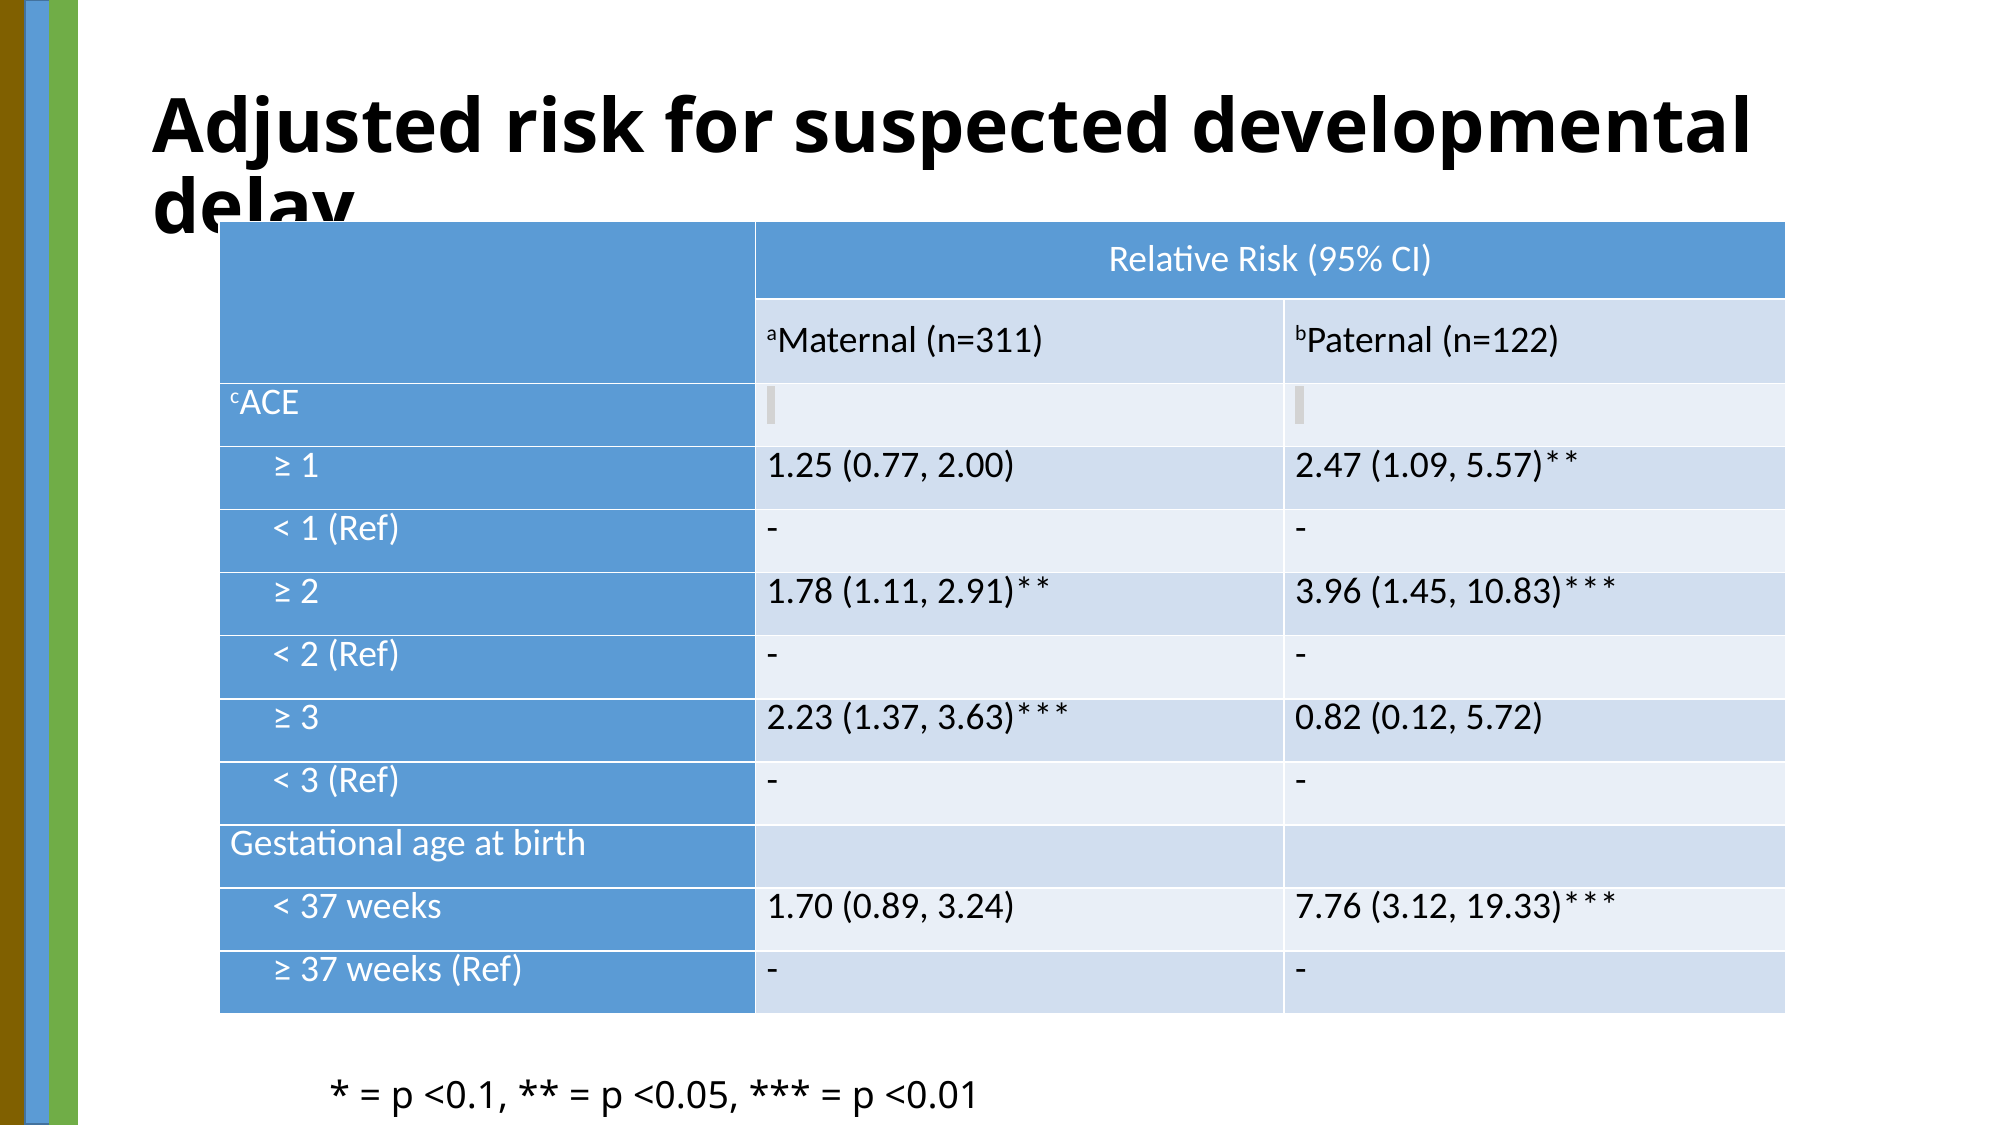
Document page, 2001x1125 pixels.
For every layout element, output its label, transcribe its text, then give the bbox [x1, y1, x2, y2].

table_header [220, 222, 755, 383]
text_box * = p <0.1, ** = p <0.05, *** = p <0.01 [314, 1063, 1255, 1124]
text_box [0, 0, 78, 1125]
title Adjusted risk for suspected developmental delay [137, 59, 1863, 278]
table_cell - [1285, 510, 1785, 572]
table_cell - [756, 510, 1283, 572]
table_cell < 1 (Ref) [220, 510, 755, 572]
table_cell 7.76 (3.12, 19.33)*** [1285, 889, 1785, 950]
table_header Relative Risk (95% CI) [756, 222, 1785, 298]
table_cell [756, 384, 1283, 446]
table_cell 3.96 (1.45, 10.83)*** [1285, 573, 1785, 635]
table_cell 2.47 (1.09, 5.57)** [1285, 447, 1785, 509]
table_cell - [1285, 763, 1785, 824]
table_cell - [1285, 636, 1785, 698]
table_cell 1.78 (1.11, 2.91)** [756, 573, 1283, 635]
table_cell 1.25 (0.77, 2.00) [756, 447, 1283, 509]
table_cell - [756, 763, 1283, 824]
table_cell - [756, 636, 1283, 698]
table_cell ≥ 2 [220, 573, 755, 635]
table_cell ≥ 3 [220, 700, 755, 761]
table_cell < 2 (Ref) [220, 636, 755, 698]
table_cell - [756, 952, 1283, 1013]
table_cell Gestational age at birth [220, 826, 755, 887]
table_cell [756, 826, 1283, 887]
table_cell - [1285, 952, 1785, 1013]
table_cell 0.82 (0.12, 5.72) [1285, 700, 1785, 761]
table_cell [1285, 826, 1785, 887]
table_cell < 37 weeks [220, 889, 755, 950]
table_cell aMaternal (n=311) [756, 300, 1283, 383]
table_cell bPaternal (n=122) [1285, 300, 1785, 383]
table_cell 1.70 (0.89, 3.24) [756, 889, 1283, 950]
table_cell < 3 (Ref) [220, 763, 755, 824]
table_cell cACE [220, 384, 755, 446]
table_cell [1285, 384, 1785, 446]
table_cell ≥ 37 weeks (Ref) [220, 952, 755, 1013]
table_cell 2.23 (1.37, 3.63)*** [756, 700, 1283, 761]
table_cell ≥ 1 [220, 447, 755, 509]
